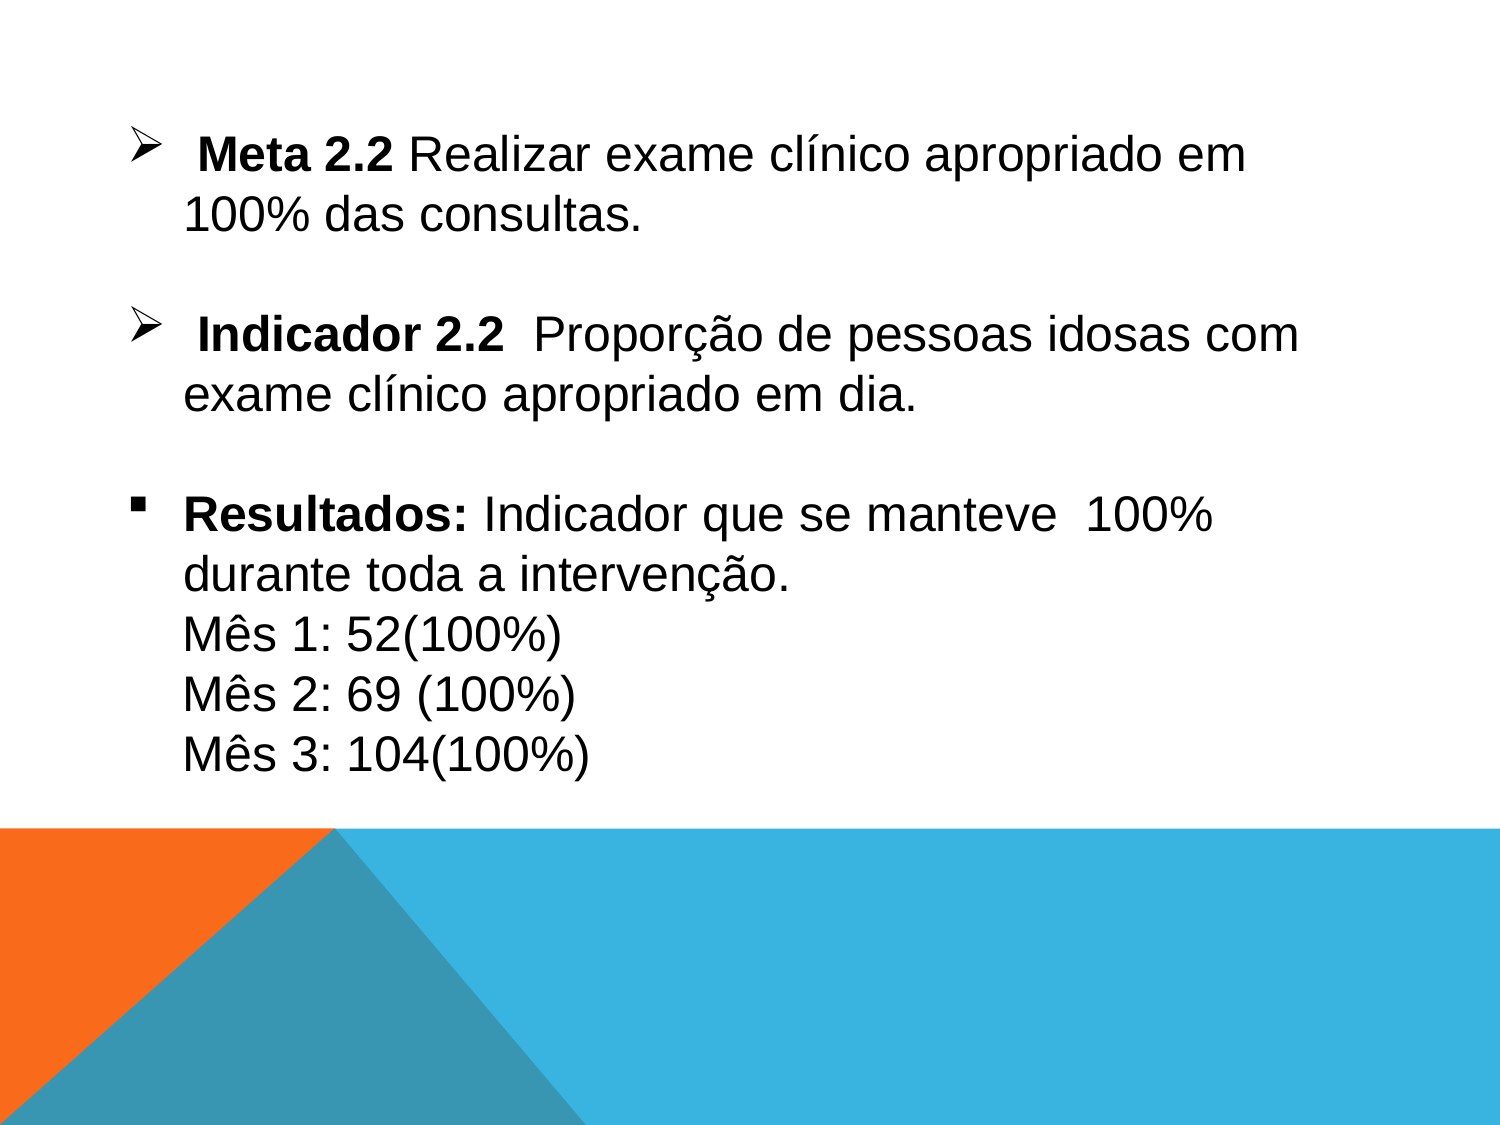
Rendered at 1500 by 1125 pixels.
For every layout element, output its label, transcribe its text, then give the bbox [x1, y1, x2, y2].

text_box Meta 2.2 Realizar exame clínico apropriado em 100% das consultas. Indicador 2.2 Proporção de pessoas idosas com exame clínico apropriado em dia. Resultados: Indicador que se manteve 100% durante toda a intervenção. Mês 1: 52(100%) Mês 2: 69 (100%) Mês 3: 104(100%) [112, 113, 1400, 849]
